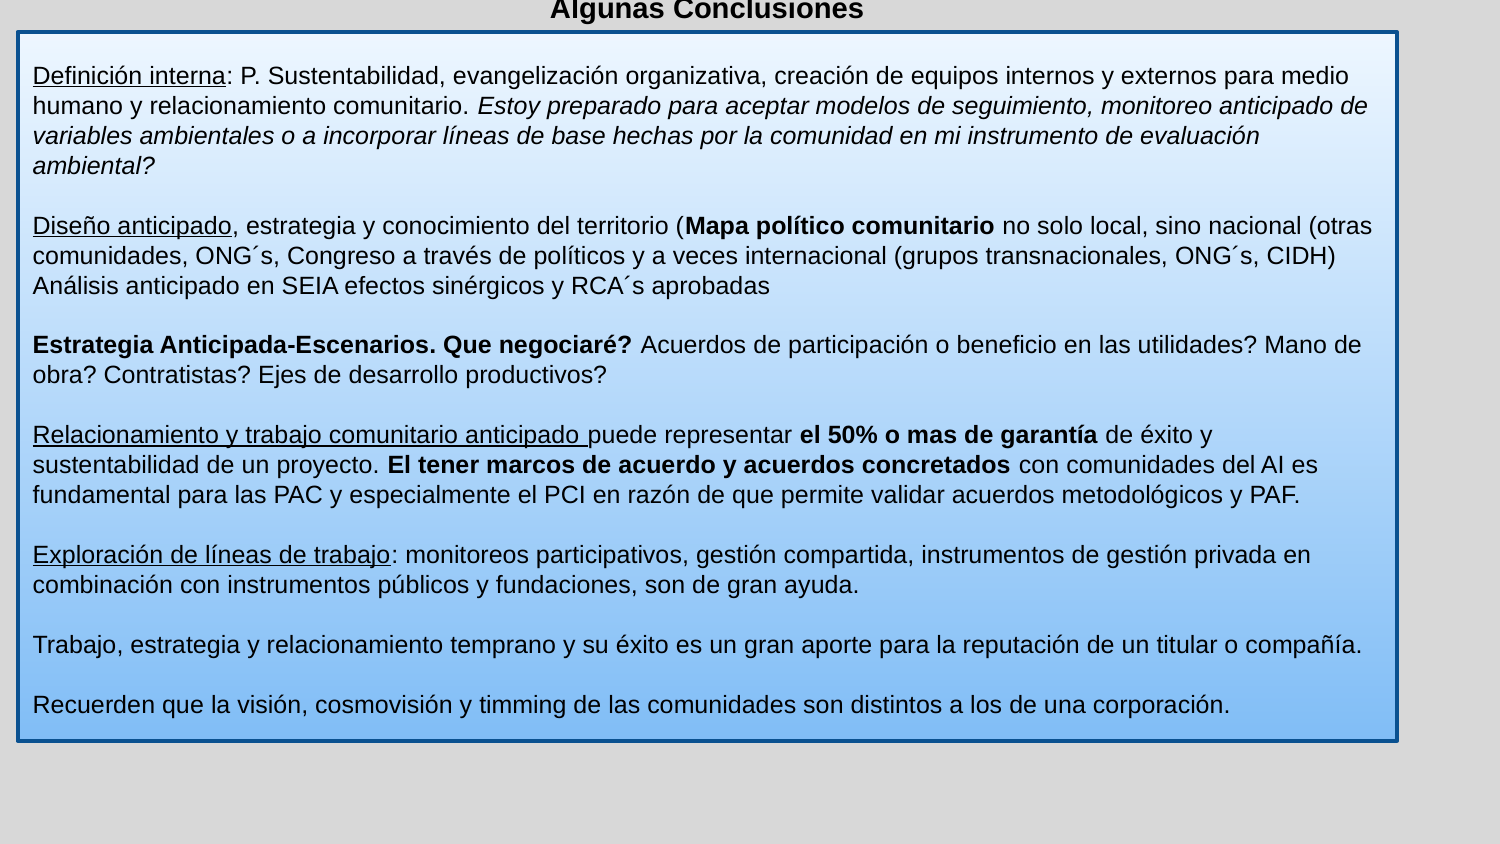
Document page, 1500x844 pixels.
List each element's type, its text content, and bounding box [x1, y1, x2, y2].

text_box Algunas Conclusiones Definición interna: P. Sustentabilidad, evangelización organizativa, creación de equipos internos y externos para medio humano y relacionamiento comunitario. Estoy preparado para aceptar modelos de seguimiento, monitoreo anticipado de variables ambientales o a incorporar líneas de base hechas por la comunidad en mi instrumento de evaluación ambiental? Diseño anticipado, estrategia y conocimiento del territorio (Mapa político comunitario no solo local, sino nacional (otras comunidades, ONG´s, Congreso a través de políticos y a veces internacional (grupos transnacionales, ONG´s, CIDH) Análisis anticipado en SEIA efectos sinérgicos y RCA´s aprobadas Estrategia Anticipada-Escenarios. Que negociaré? Acuerdos de participación o beneficio en las utilidades? Mano de obra? Contratistas? Ejes de desarrollo productivos? Relacionamiento y trabajo comunitario anticipado puede representar el 50% o mas de garantía de éxito y sustentabilidad de un proyecto. El tener marcos de acuerdo y acuerdos concretados con comunidades del AI es fundamental para las PAC y especialmente el PCI en razón de que permite validar acuerdos metodológicos y PAF. Exploración de líneas de trabajo: monitoreos participativos, gestión compartida, instrumentos de gestión privada en combinación con instrumentos públicos y fundaciones, son de gran ayuda. Trabajo, estrategia y relacionamiento temprano y su éxito es un gran aporte para la reputación de un titular o compañía. Recuerden que la visión, cosmovisión y timming de las comunidades son distintos a los de una corporación. [17, 32, 1397, 741]
